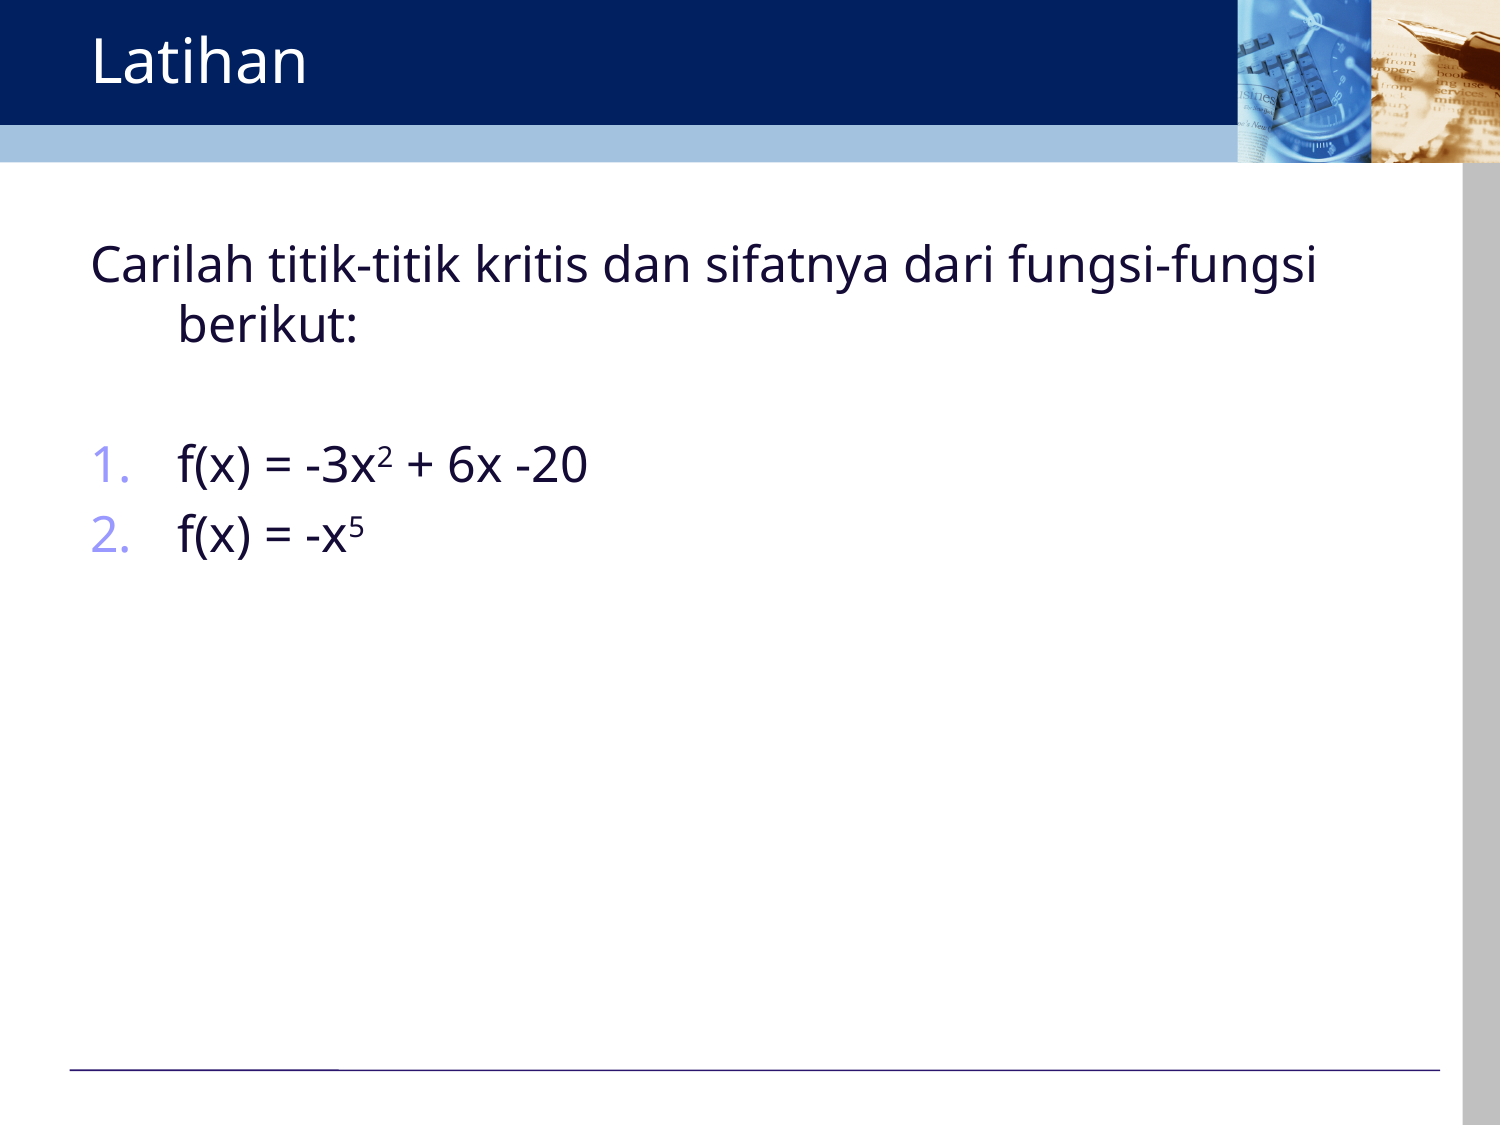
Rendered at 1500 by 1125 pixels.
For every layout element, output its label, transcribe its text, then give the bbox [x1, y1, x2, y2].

list Carilah titik-titik kritis dan sifatnya dari fungsi-fungsi berikut: f(x) = -3x2 + 6x -20 f(x) = -x5 [74, 224, 1426, 528]
list Carilah titik-titik kritis dan sifatnya dari fungsi-fungsi berikut: f(x) = -3x2 + 6x -20 f(x) = -x5 [74, 531, 1426, 1038]
title Latihan [74, 12, 1088, 106]
